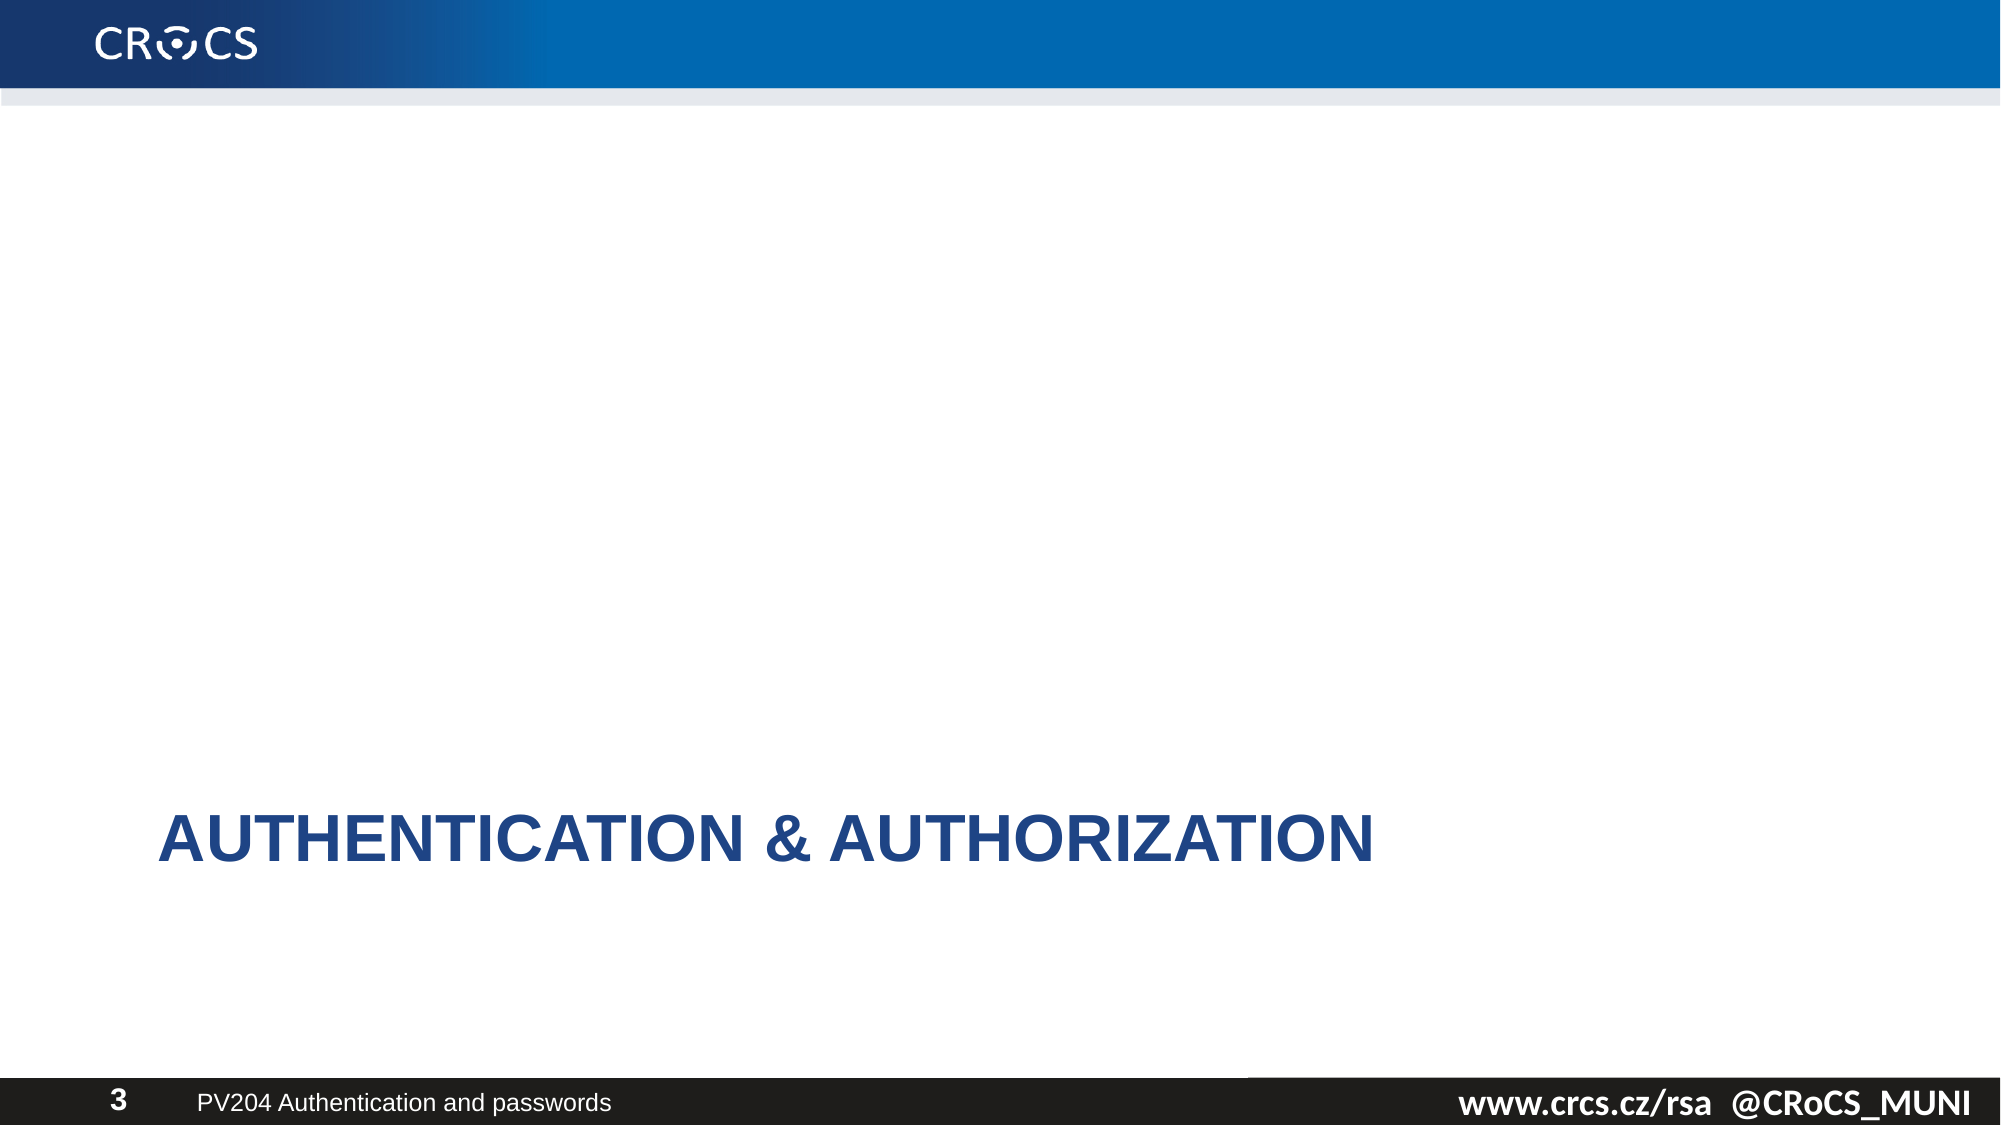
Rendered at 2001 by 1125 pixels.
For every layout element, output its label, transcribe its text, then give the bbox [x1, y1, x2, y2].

footer PV204 Authentication and passwords [196, 1078, 1079, 1125]
slide_number 3 [110, 1078, 196, 1125]
picture [0, 0, 2001, 1125]
title Authentication & Authorization [157, 722, 1859, 947]
